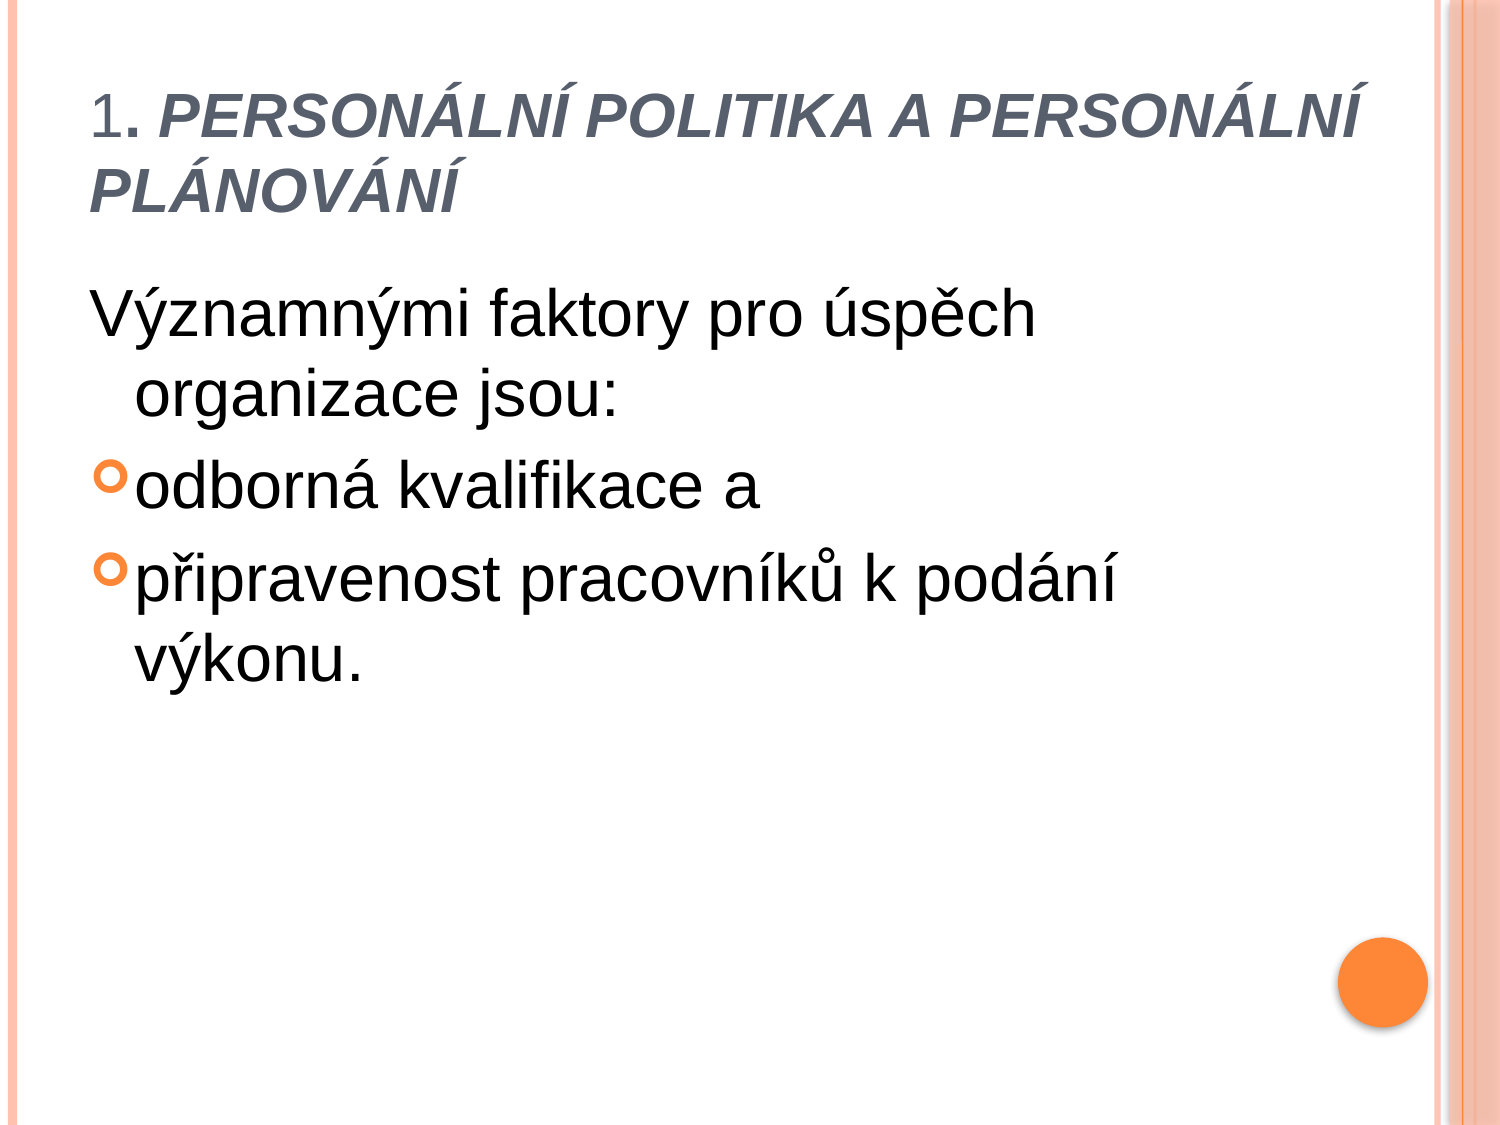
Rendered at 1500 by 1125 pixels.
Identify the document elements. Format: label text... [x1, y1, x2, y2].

title 1. Personální politika a personální plánování [75, 45, 1442, 233]
list Významnými faktory pro úspěch organizace jsou: odborná kvalifikace a připravenost pracovníků k podání výkonu. [75, 262, 1300, 1062]
